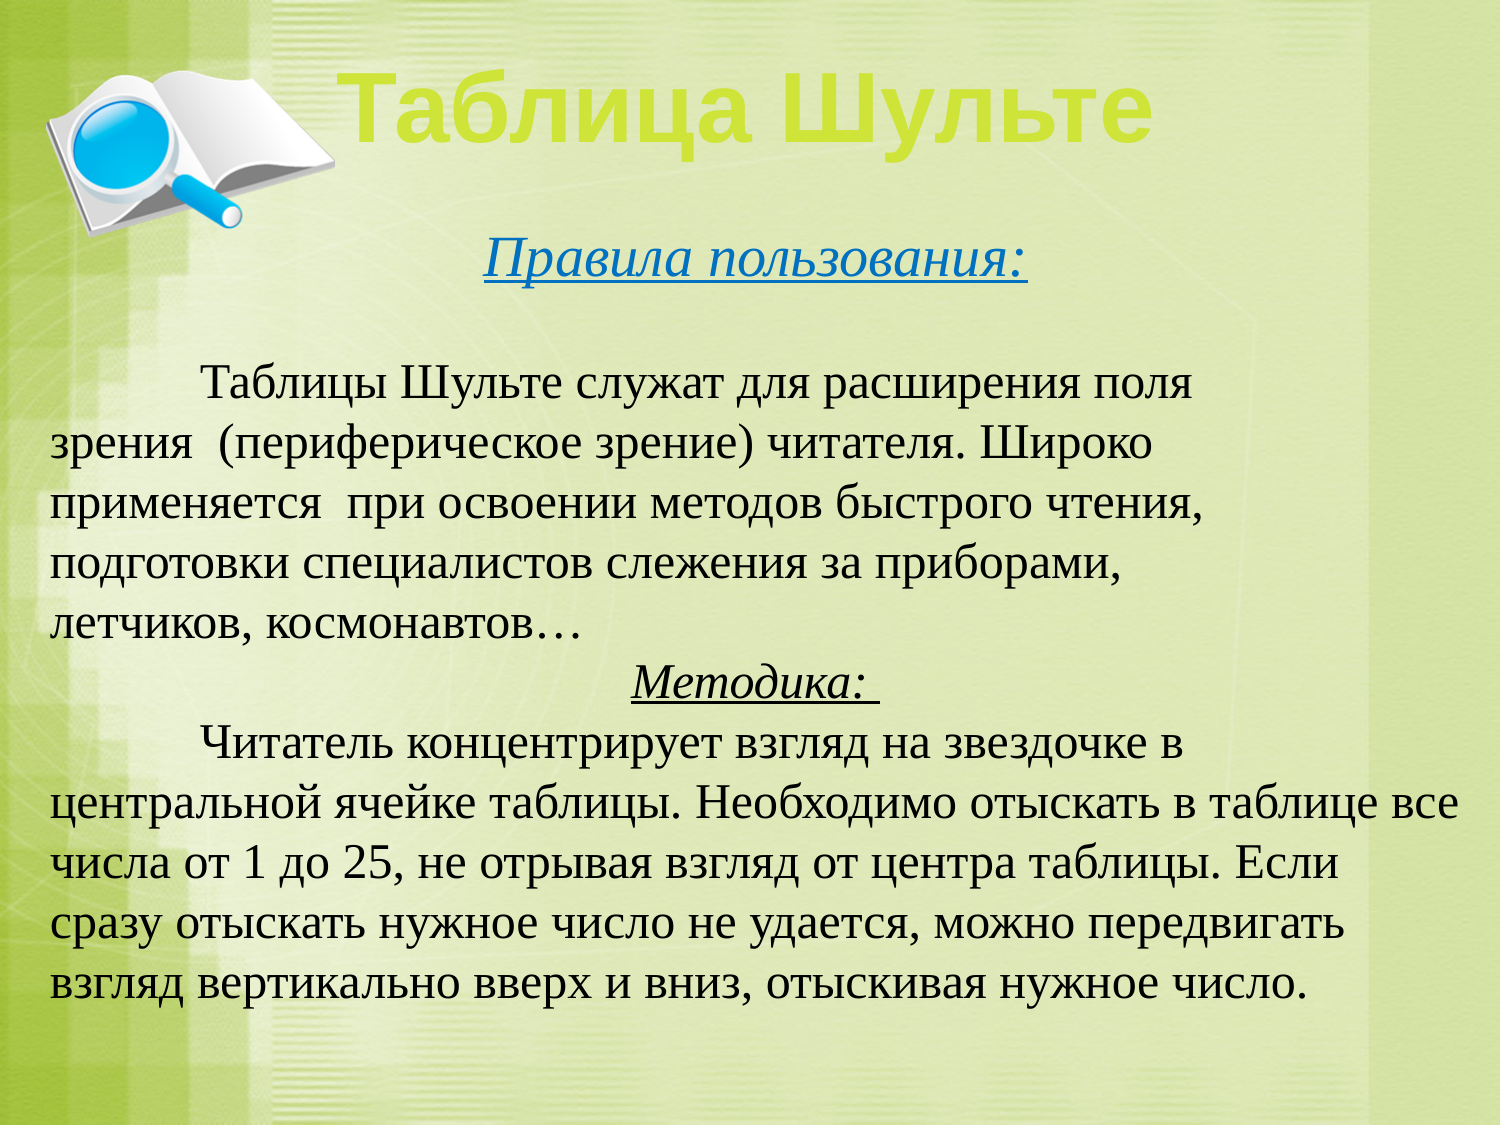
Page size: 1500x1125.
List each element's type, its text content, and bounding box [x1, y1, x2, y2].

text_box Правила пользования: Таблицы Шульте служат для расширения поля зрения (периферическое зрение) читателя. Широко применяется при освоении методов быстрого чтения, подготовки специалистов слежения за приборами, летчиков, космонавтов… Методика: Читатель концентрирует взгляд на звездочке в центральной ячейке таблицы. Необходимо отыскать в таблице все числа от 1 до 25, не отрывая взгляд от центра таблицы. Если сразу отыскать нужное число не удается, можно передвигать взгляд вертикально вверх и вниз, отыскивая нужное число. [35, 210, 1477, 1016]
picture [0, 0, 1500, 1125]
text_box Таблица Шульте [321, 35, 1171, 170]
